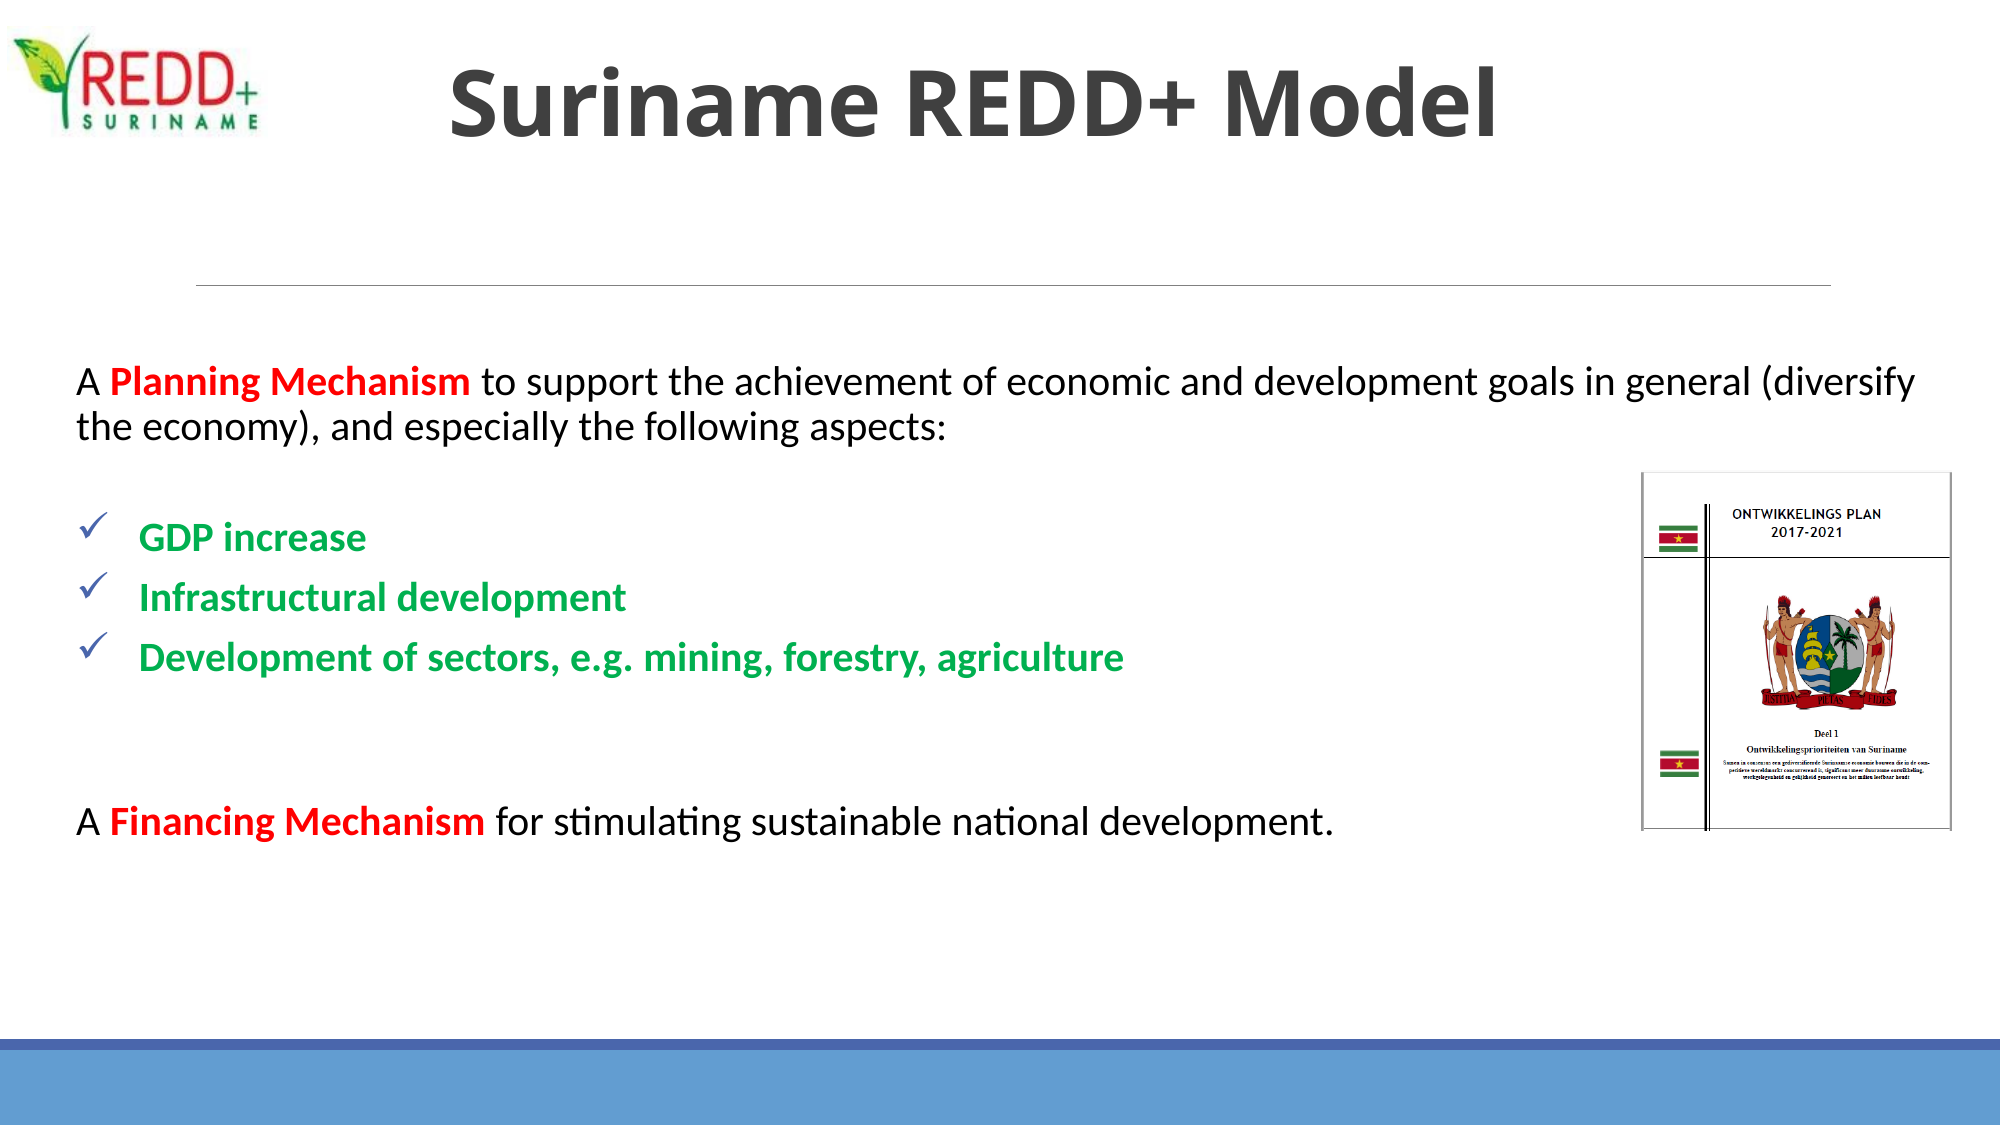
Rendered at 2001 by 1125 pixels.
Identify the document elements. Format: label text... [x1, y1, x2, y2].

picture [1641, 470, 1953, 831]
picture [7, 26, 269, 141]
title Suriname REDD+ Model [416, 46, 1930, 237]
list A Planning Mechanism to support the achievement of economic and development goals in general (diversify the economy), and especially the following aspects: GDP increase Infrastructural development Development of sectors, e.g. mining, forestry, agriculture A Financing Mechanism for stimulating sustainable national development. [61, 344, 1952, 998]
